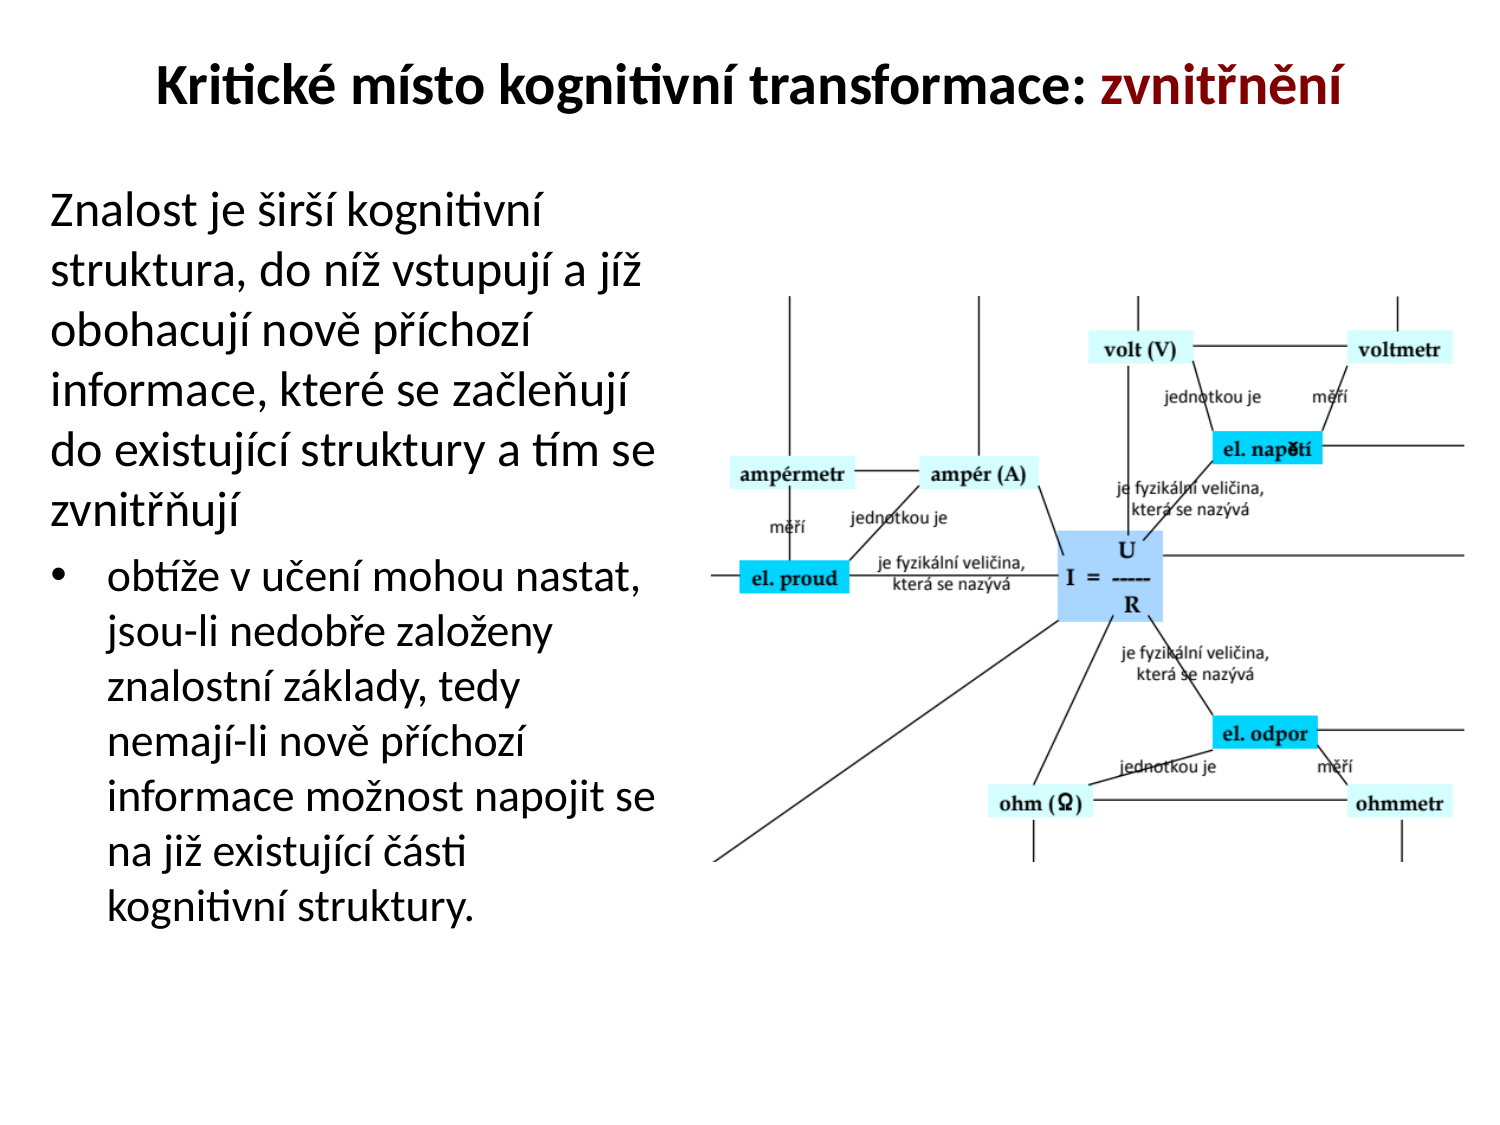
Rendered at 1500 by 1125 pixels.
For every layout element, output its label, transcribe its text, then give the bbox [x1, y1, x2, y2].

title Kritické místo kognitivní transformace: zvnitřnění [0, 27, 1500, 136]
picture [710, 296, 1465, 863]
text_box Znalost je širší kognitivní struktura, do níž vstupují a jíž obohacují nově příchozí informace, které se začleňují do existující struktury a tím se zvnitřňují obtíže v učení mohou nastat, jsou-li nedobře založeny znalostní základy, tedy nemají-li nově příchozí informace možnost napojit se na již existující části kognitivní struktury. [35, 169, 672, 1099]
